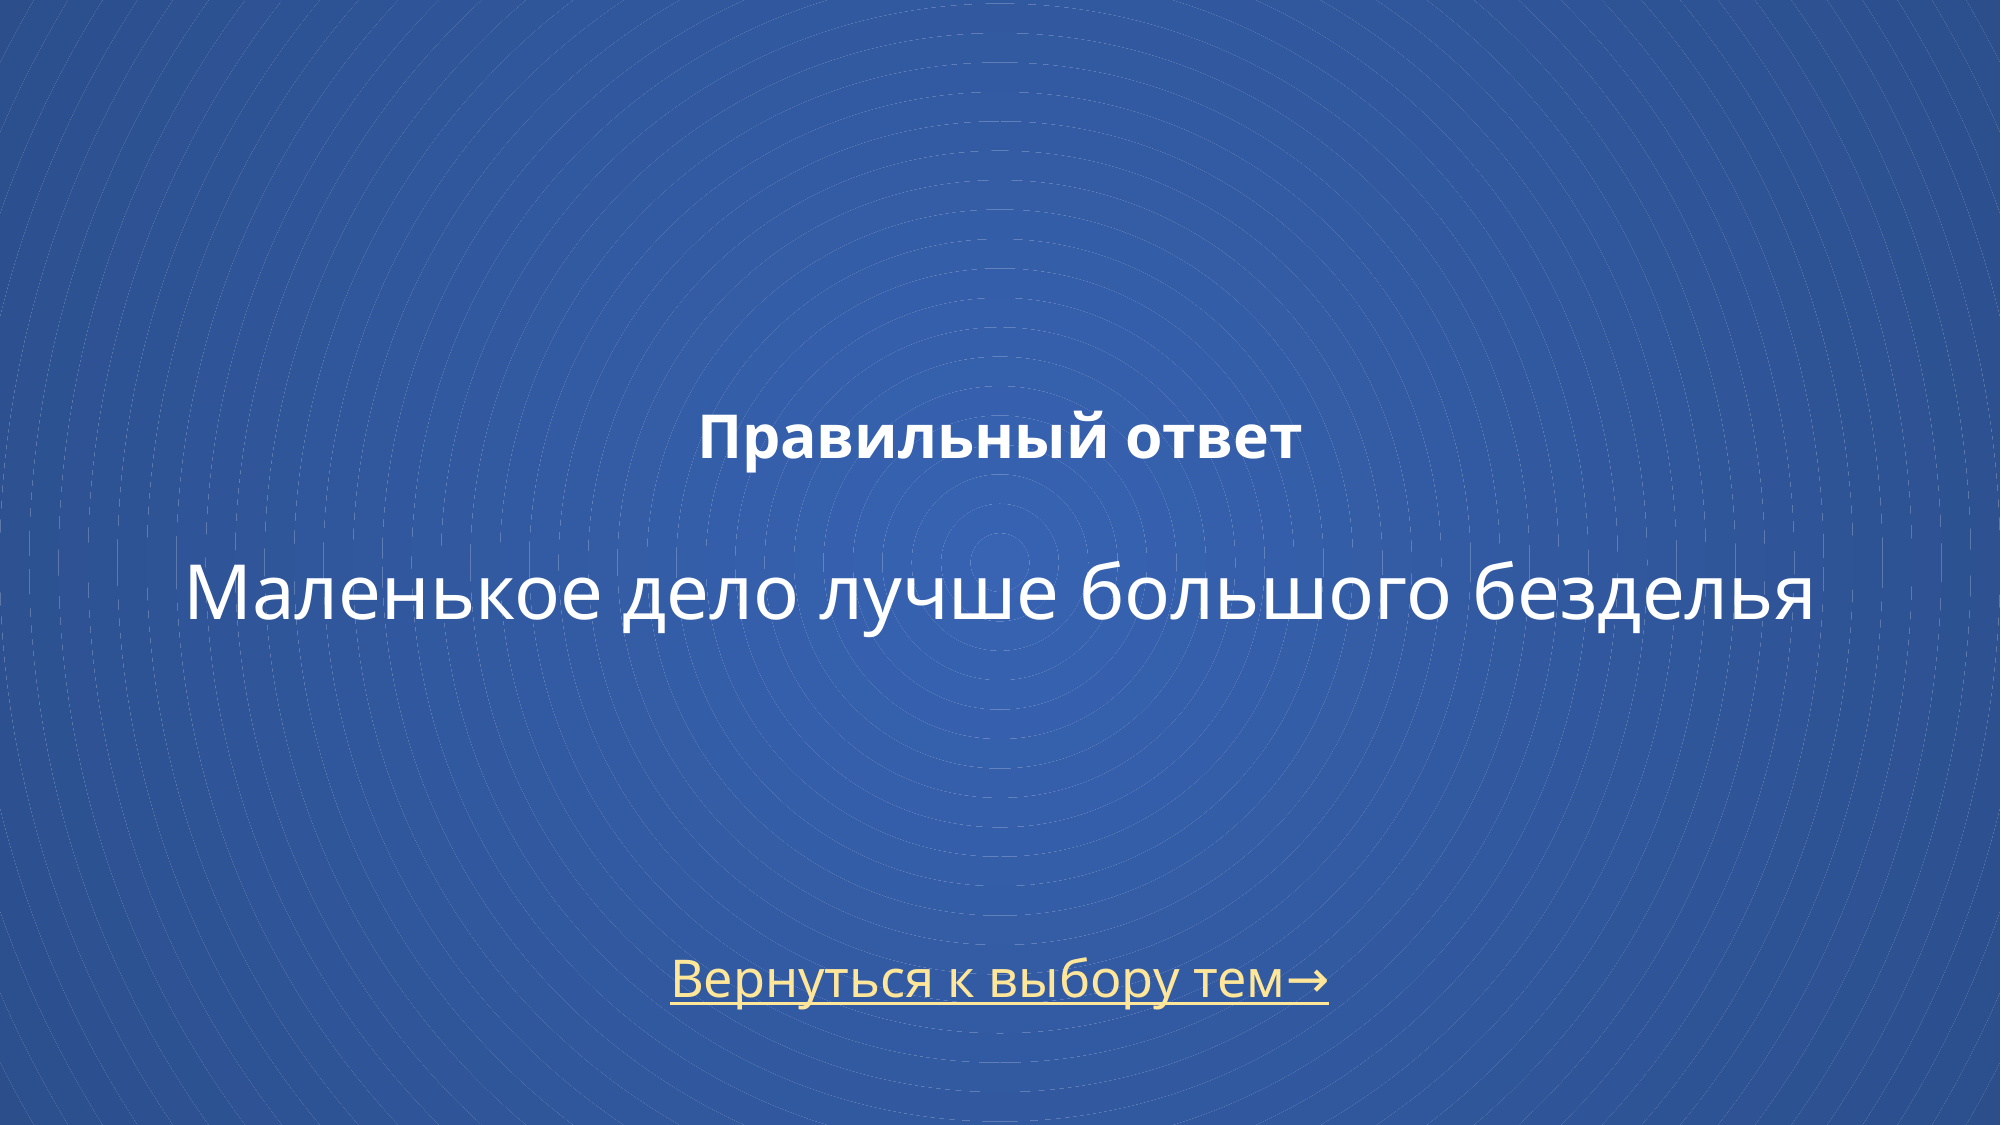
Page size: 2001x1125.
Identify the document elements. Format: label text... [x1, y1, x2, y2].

text_box Вернуться к выбору тем→ [655, 938, 1345, 1016]
title Правильный ответ Маленькое дело лучше большого безделья [117, 396, 1883, 646]
